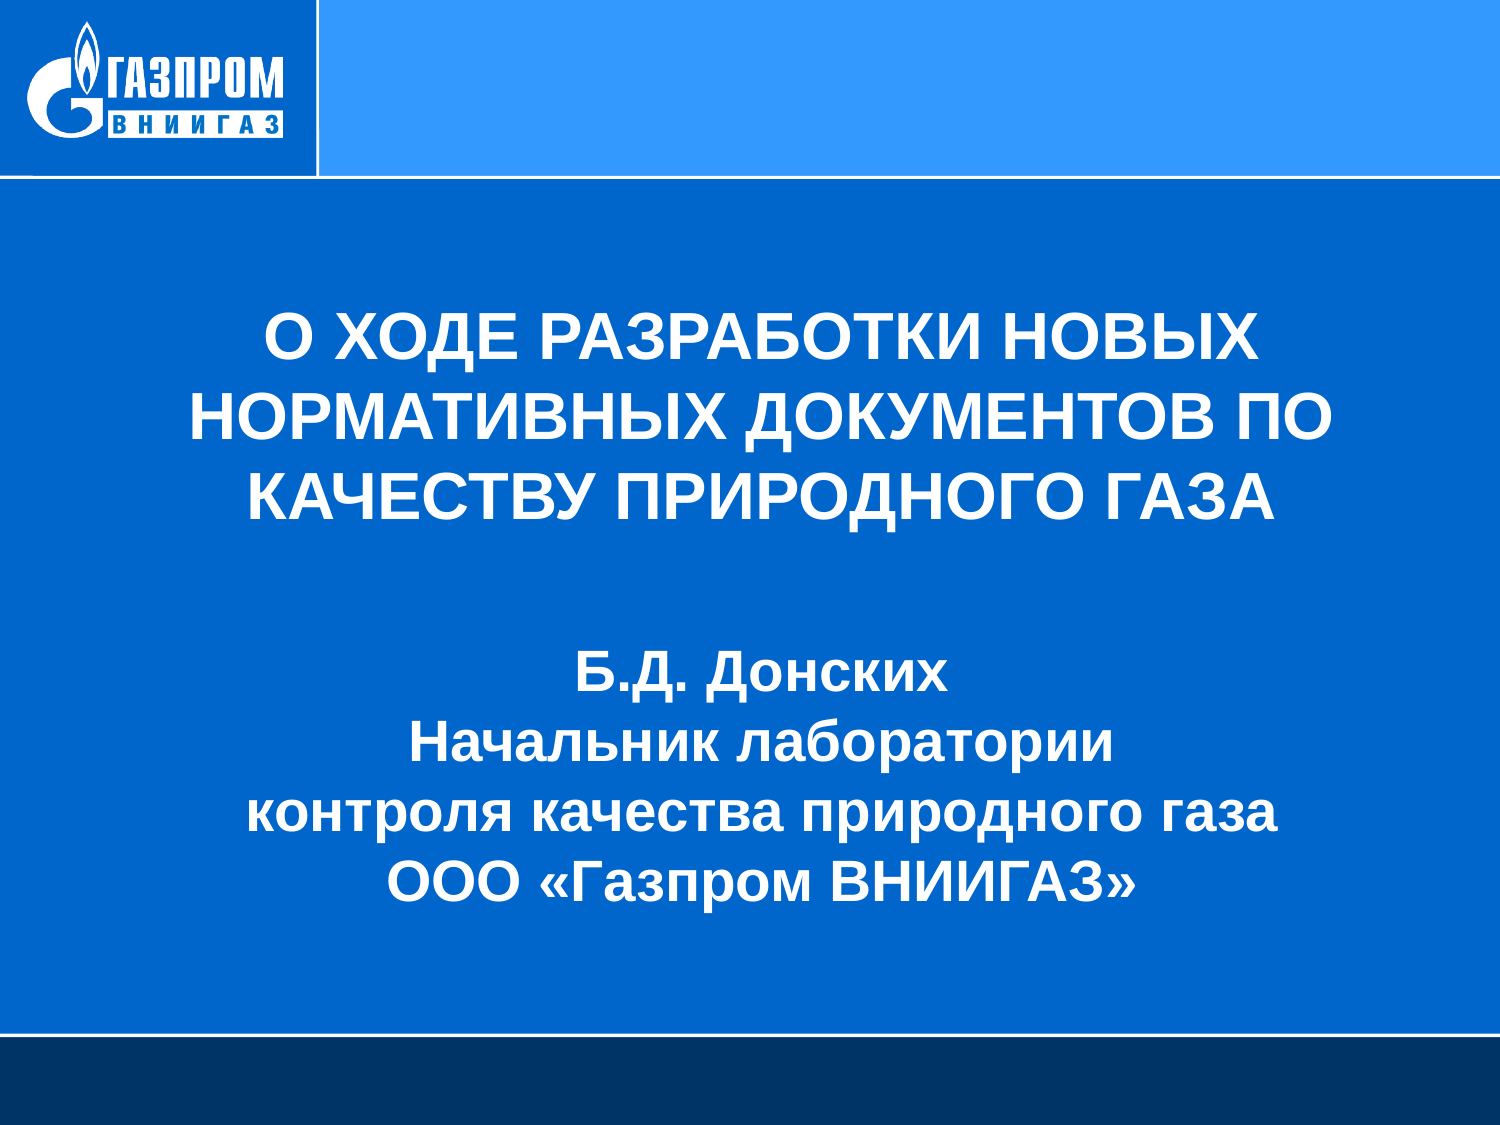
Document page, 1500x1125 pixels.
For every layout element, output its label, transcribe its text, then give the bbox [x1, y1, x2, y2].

picture [27, 21, 283, 138]
text_box О ХОДЕ РАЗРАБОТКИ НОВЫХ НОРМАТИВНЫХ ДОКУМЕНТОВ ПО КАЧЕСТВУ ПРИРОДНОГО гАЗА Б.Д. Донских Начальник лаборатории контроля качества природного газа ООО «Газпром ВНИИГАЗ» [66, 182, 1458, 1033]
